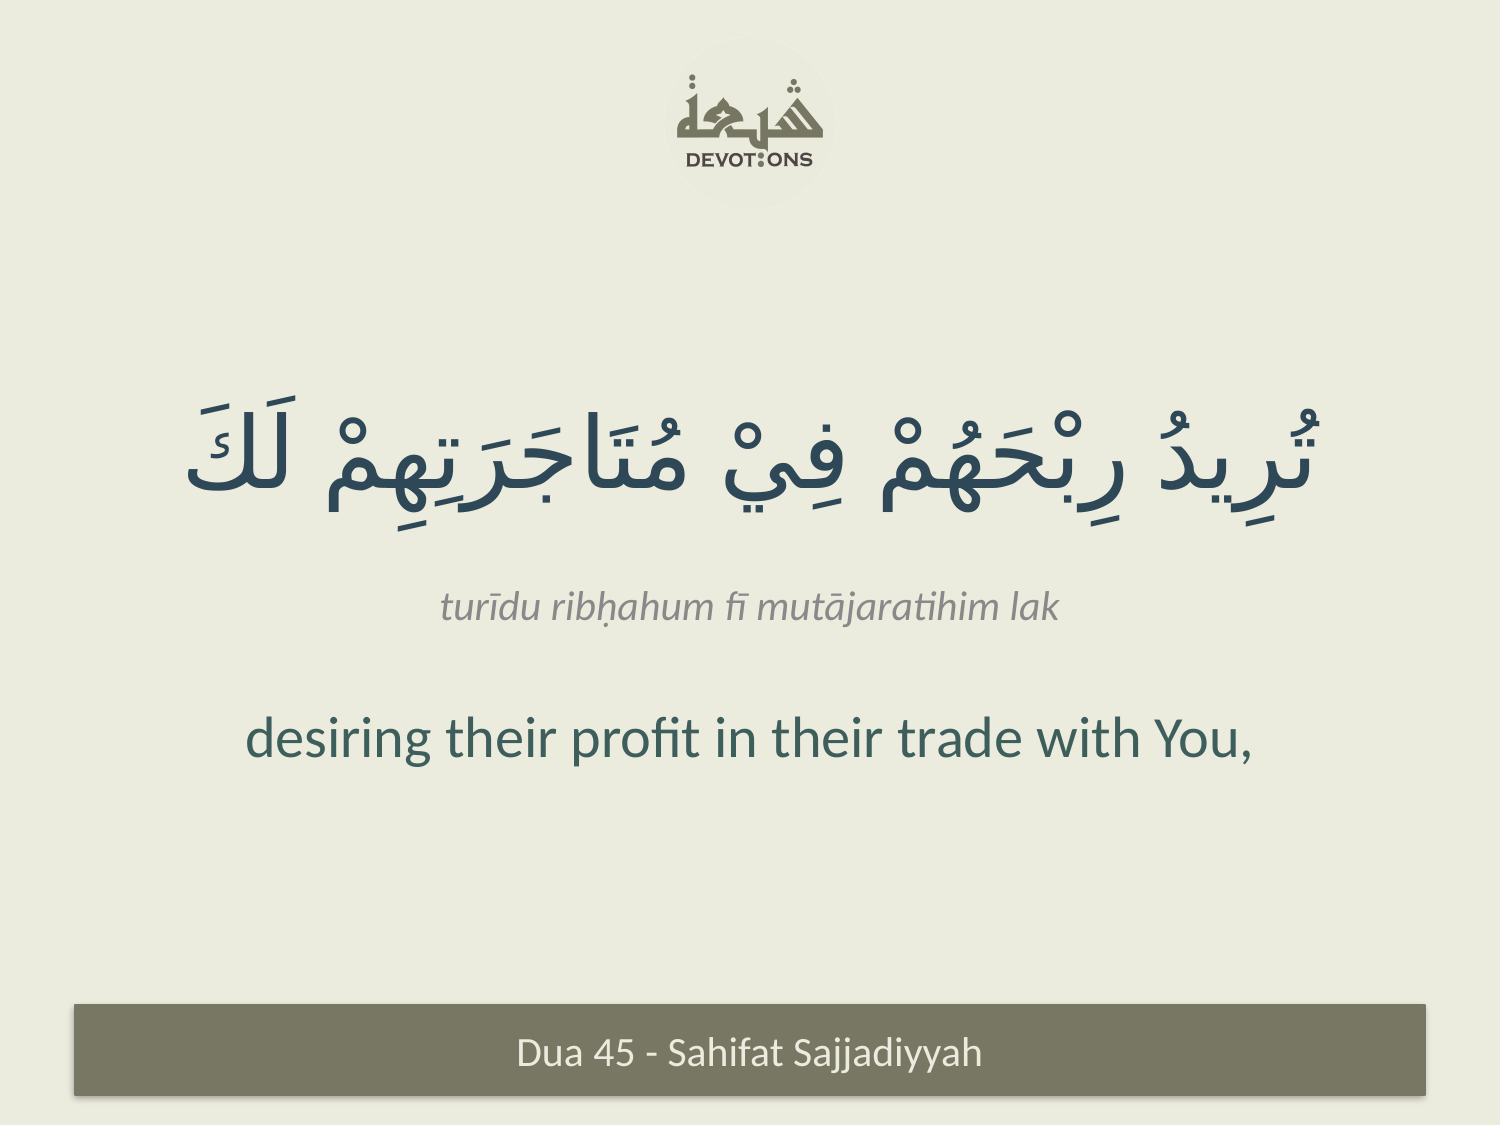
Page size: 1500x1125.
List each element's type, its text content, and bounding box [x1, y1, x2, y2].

picture [656, 29, 844, 218]
text_box [74, 1004, 1426, 1096]
text_box Dua 45 - Sahifat Sajjadiyyah [501, 1017, 999, 1083]
text_box تُرِيدُ رِبْحَهُمْ فِيْ مُتَاجَرَتِهِمْ لَكَ turīdu ribḥahum fī mutājaratihim lak desiring their profit in their trade with You, [74, 381, 1425, 776]
